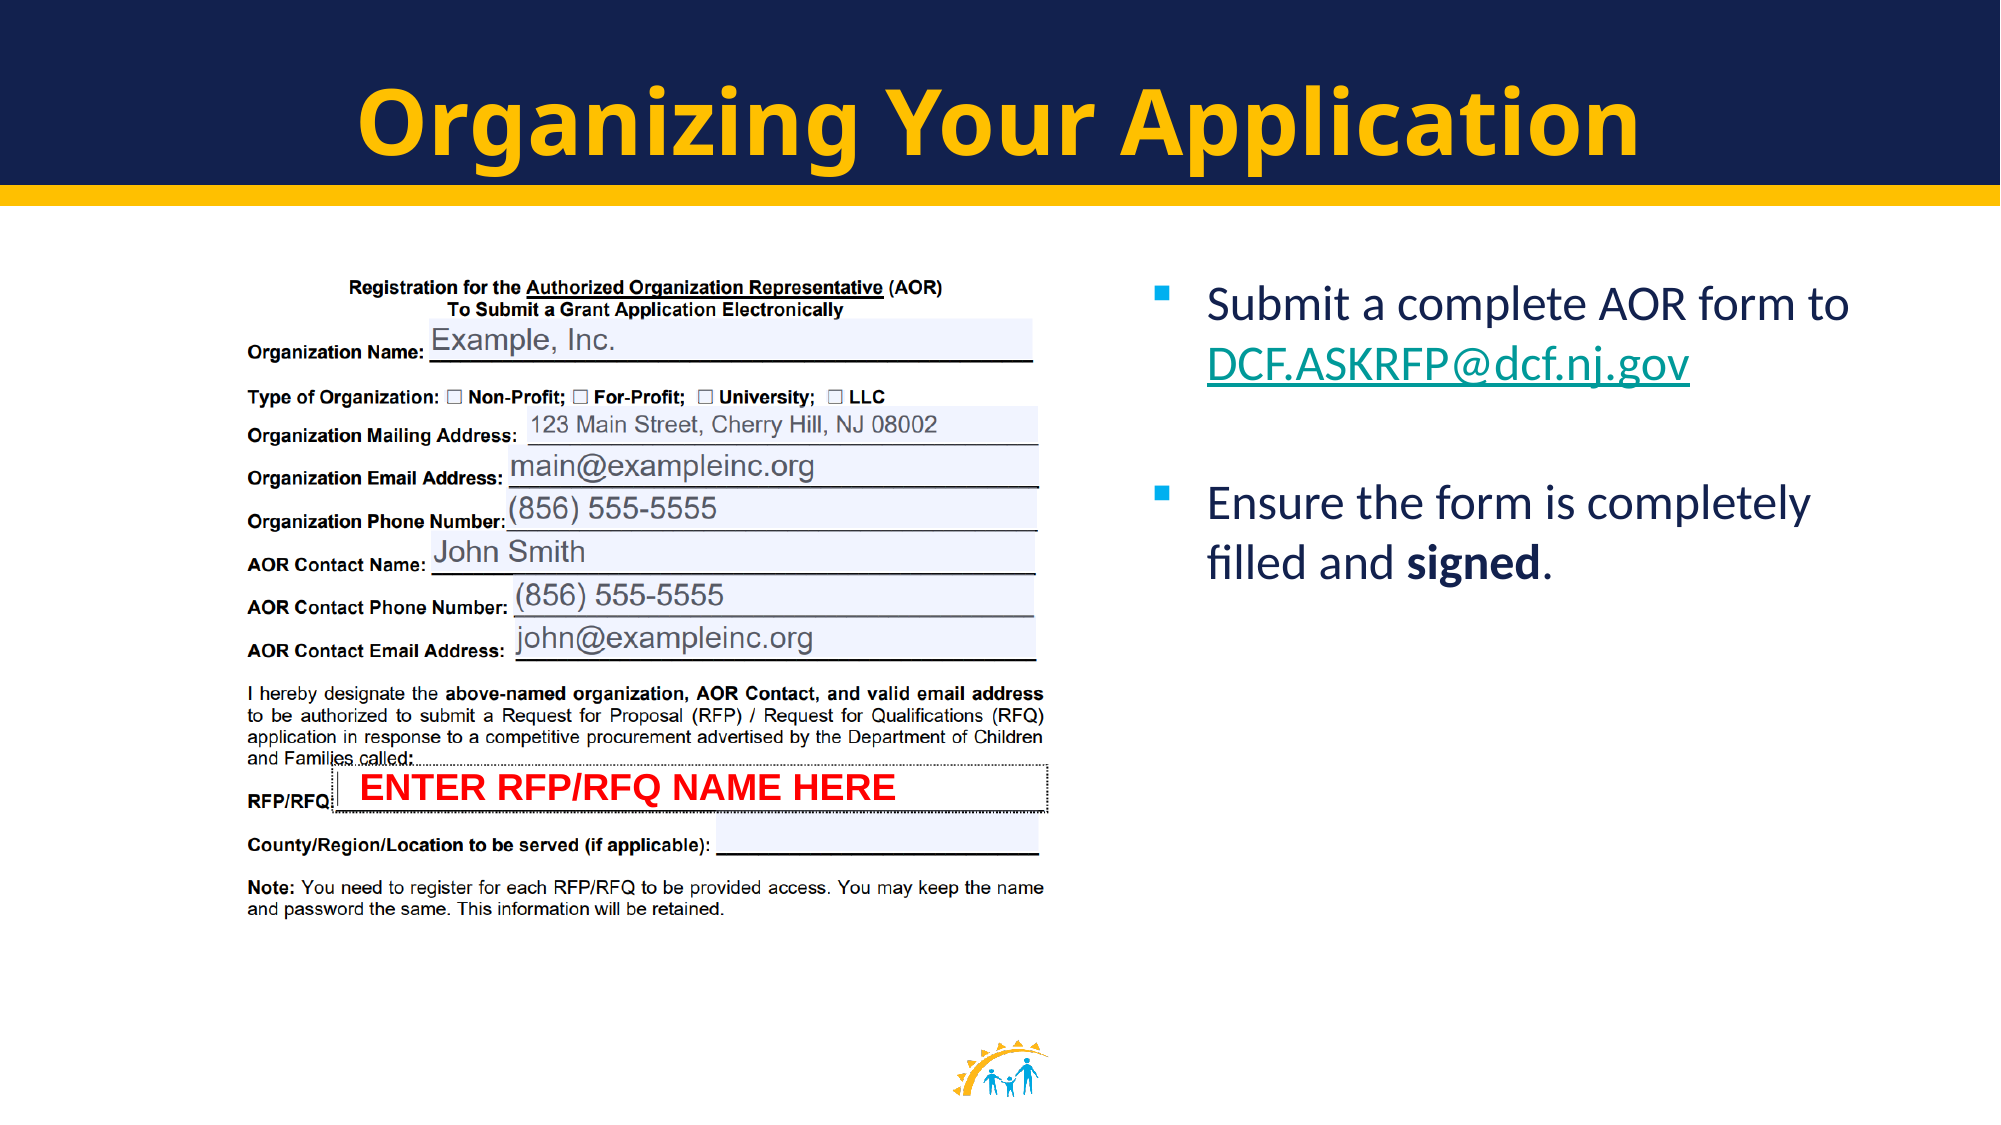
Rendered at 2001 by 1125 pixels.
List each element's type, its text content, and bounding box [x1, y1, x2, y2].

title Organizing Your Application [99, 24, 1900, 213]
picture [208, 255, 1142, 954]
list Submit a complete AOR form to DCF.ASKRFP@dcf.nj.gov Ensure the form is completely filled and signed. [1135, 262, 1900, 1005]
picture [950, 1037, 1050, 1100]
